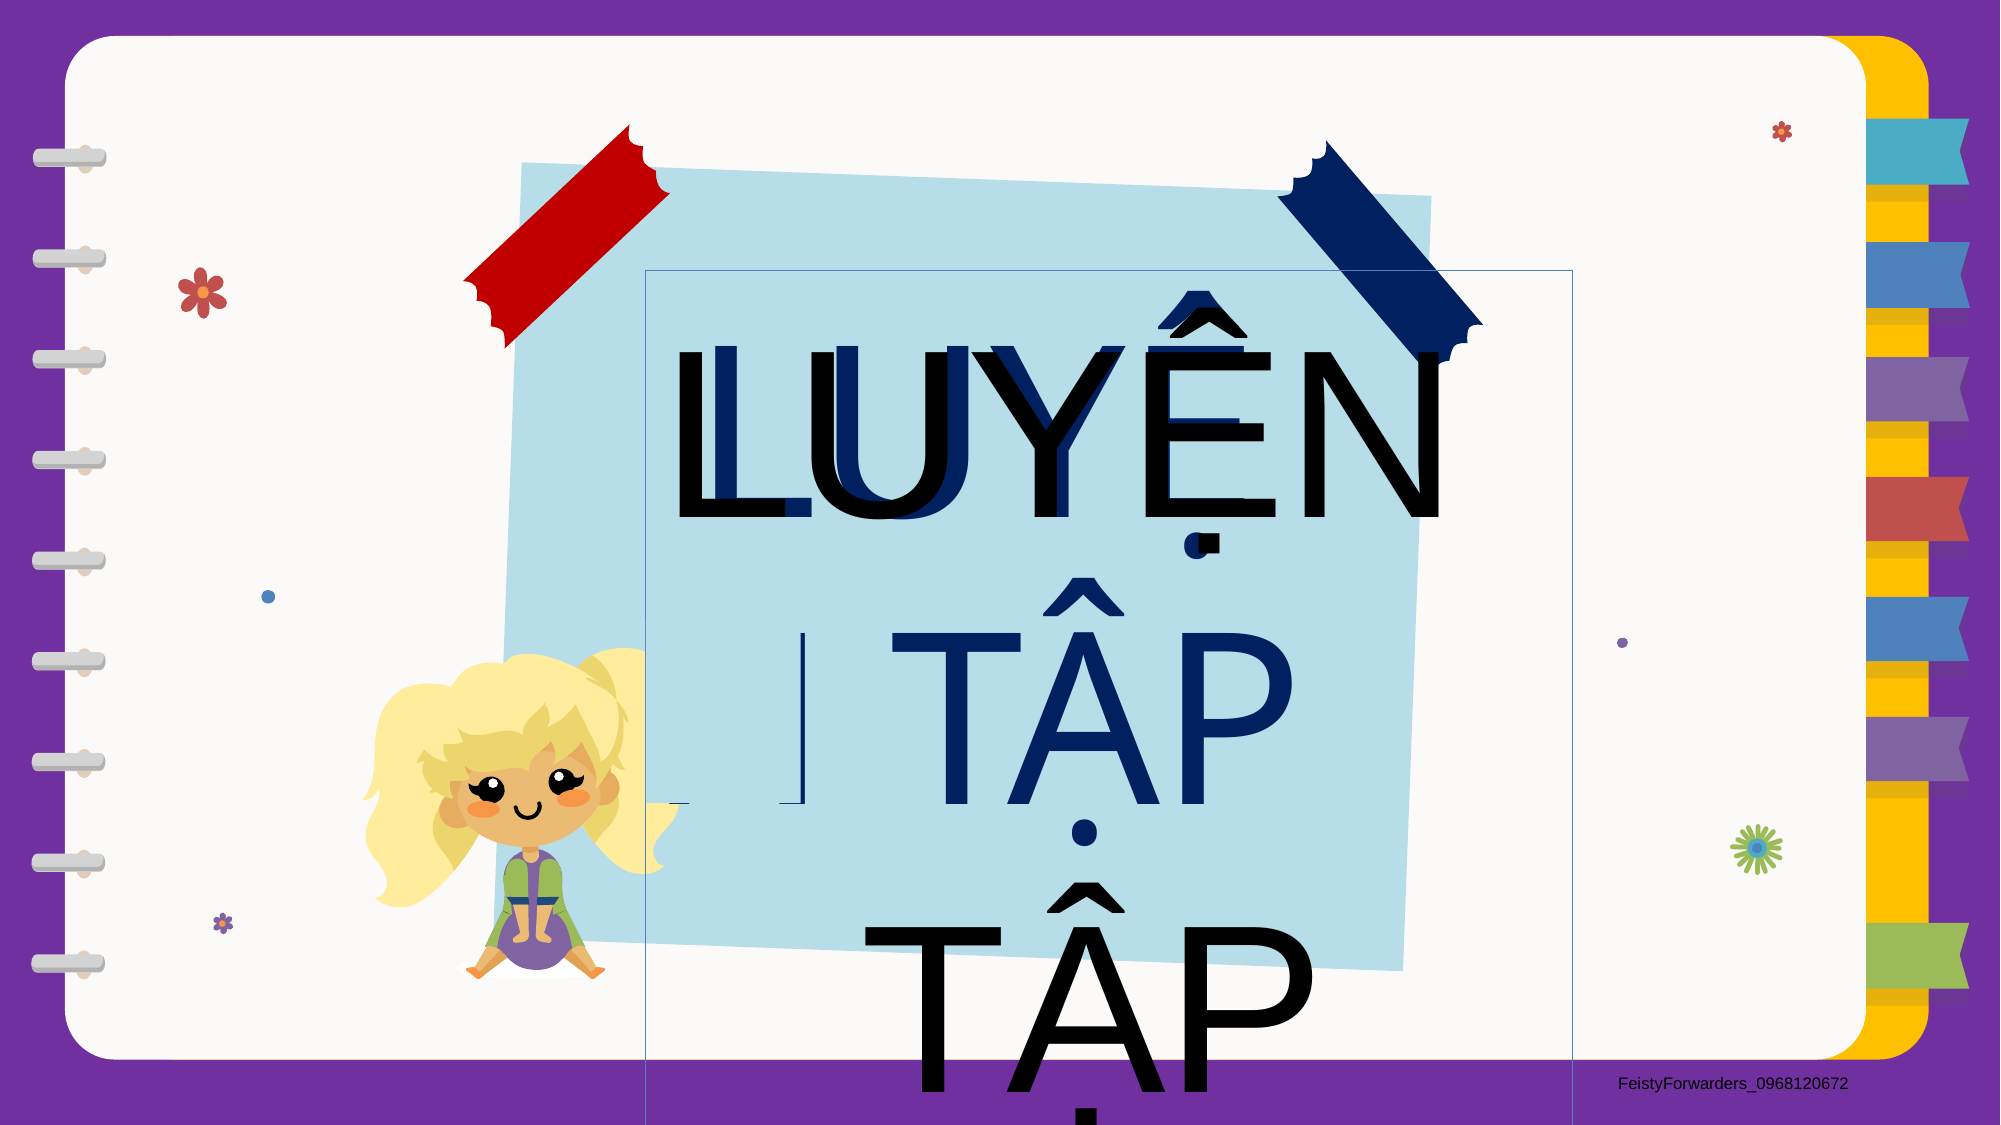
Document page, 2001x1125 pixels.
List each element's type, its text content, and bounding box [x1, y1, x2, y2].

text_box [645, 618, 802, 804]
text_box LUYỆN TẬP [645, 270, 1573, 1125]
